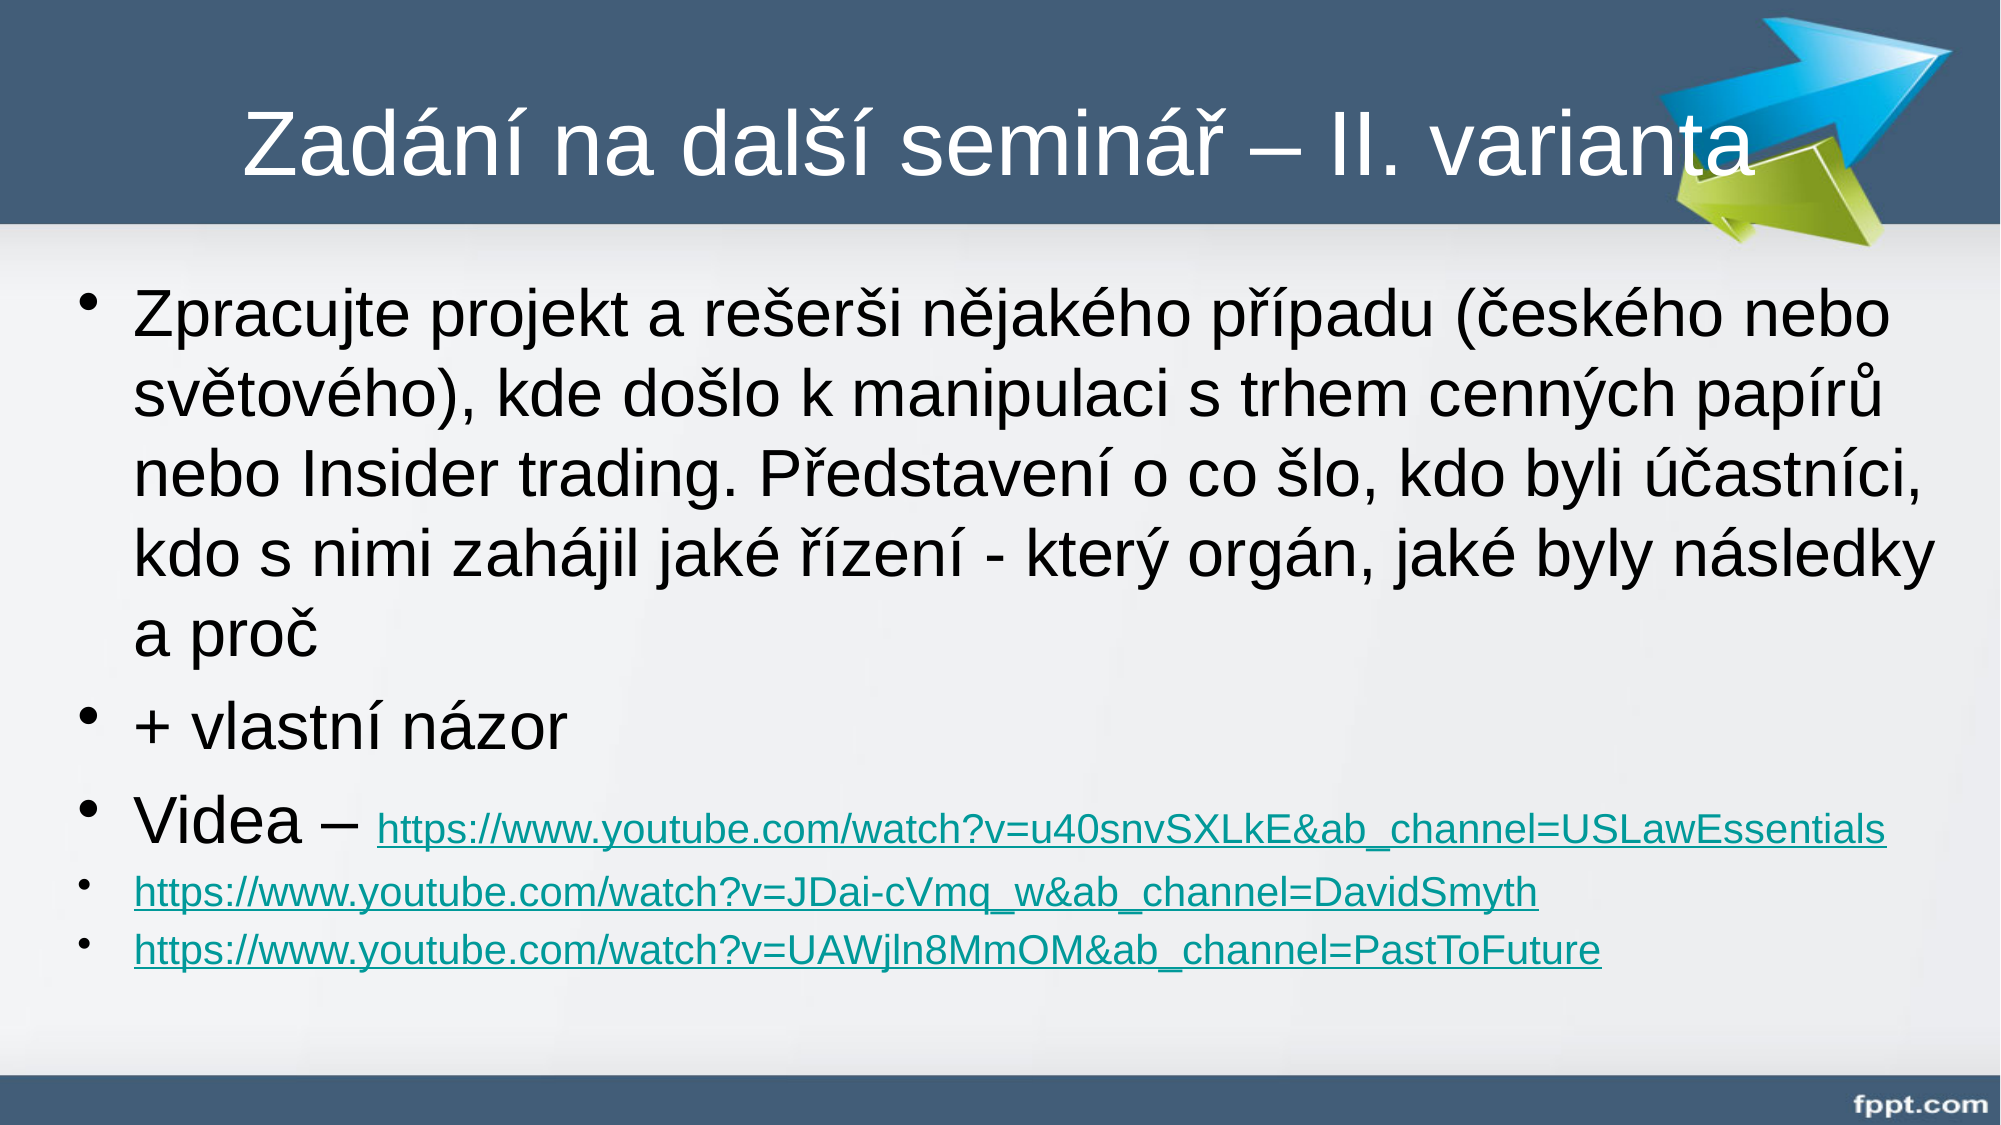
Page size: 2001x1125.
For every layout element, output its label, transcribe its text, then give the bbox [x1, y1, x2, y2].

list Zpracujte projekt a rešerši nějakého případu (českého nebo světového), kde došlo k manipulaci s trhem cenných papírů nebo Insider trading. Představení o co šlo, kdo byli účastníci, kdo s nimi zahájil jaké řízení - který orgán, jaké byly následky a proč + vlastní názor Videa – https://www.youtube.com/watch?v=u40snvSXLkE&ab_channel=USLawEssentials https://www.youtube.com/watch?v=JDai-cVmq_w&ab_channel=DavidSmyth https://www.youtube.com/watch?v=UAWjln8MmOM&ab_channel=PastToFuture [62, 262, 1977, 1105]
picture [0, 0, 2001, 1125]
title Zadání na další seminář – II. varianta [99, 45, 1900, 233]
